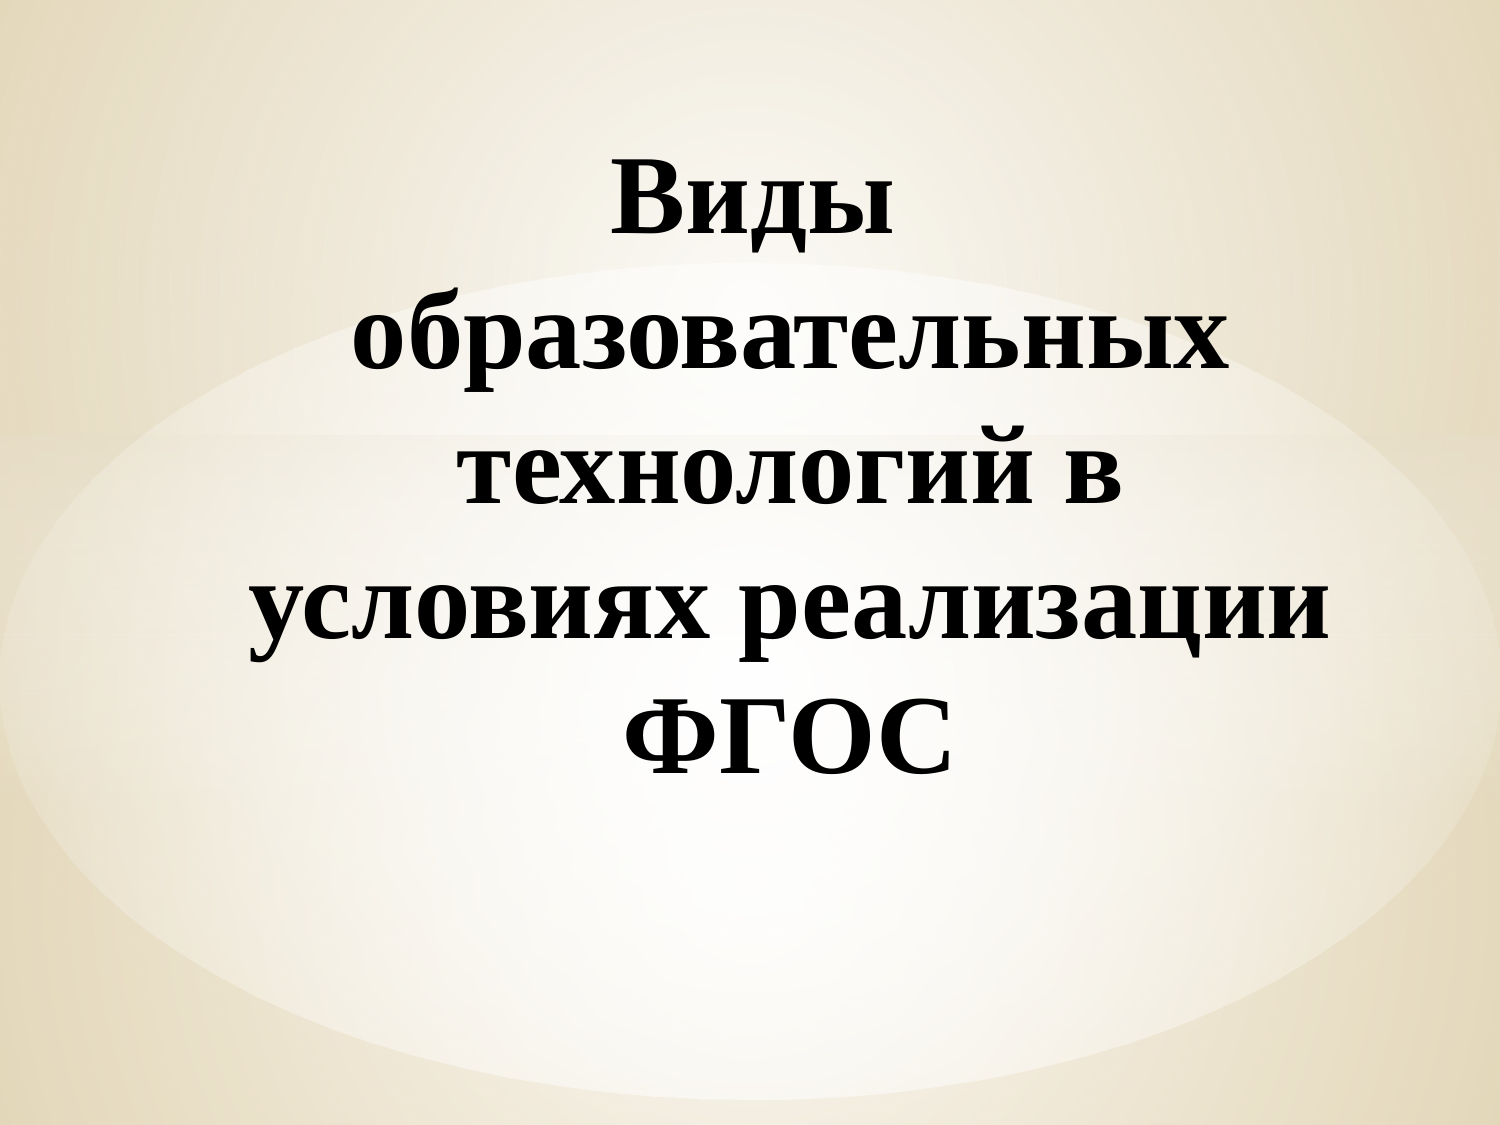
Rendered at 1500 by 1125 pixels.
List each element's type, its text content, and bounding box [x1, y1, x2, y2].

title Виды образовательных технологий в условиях реализации ФГОС [112, 113, 1365, 526]
